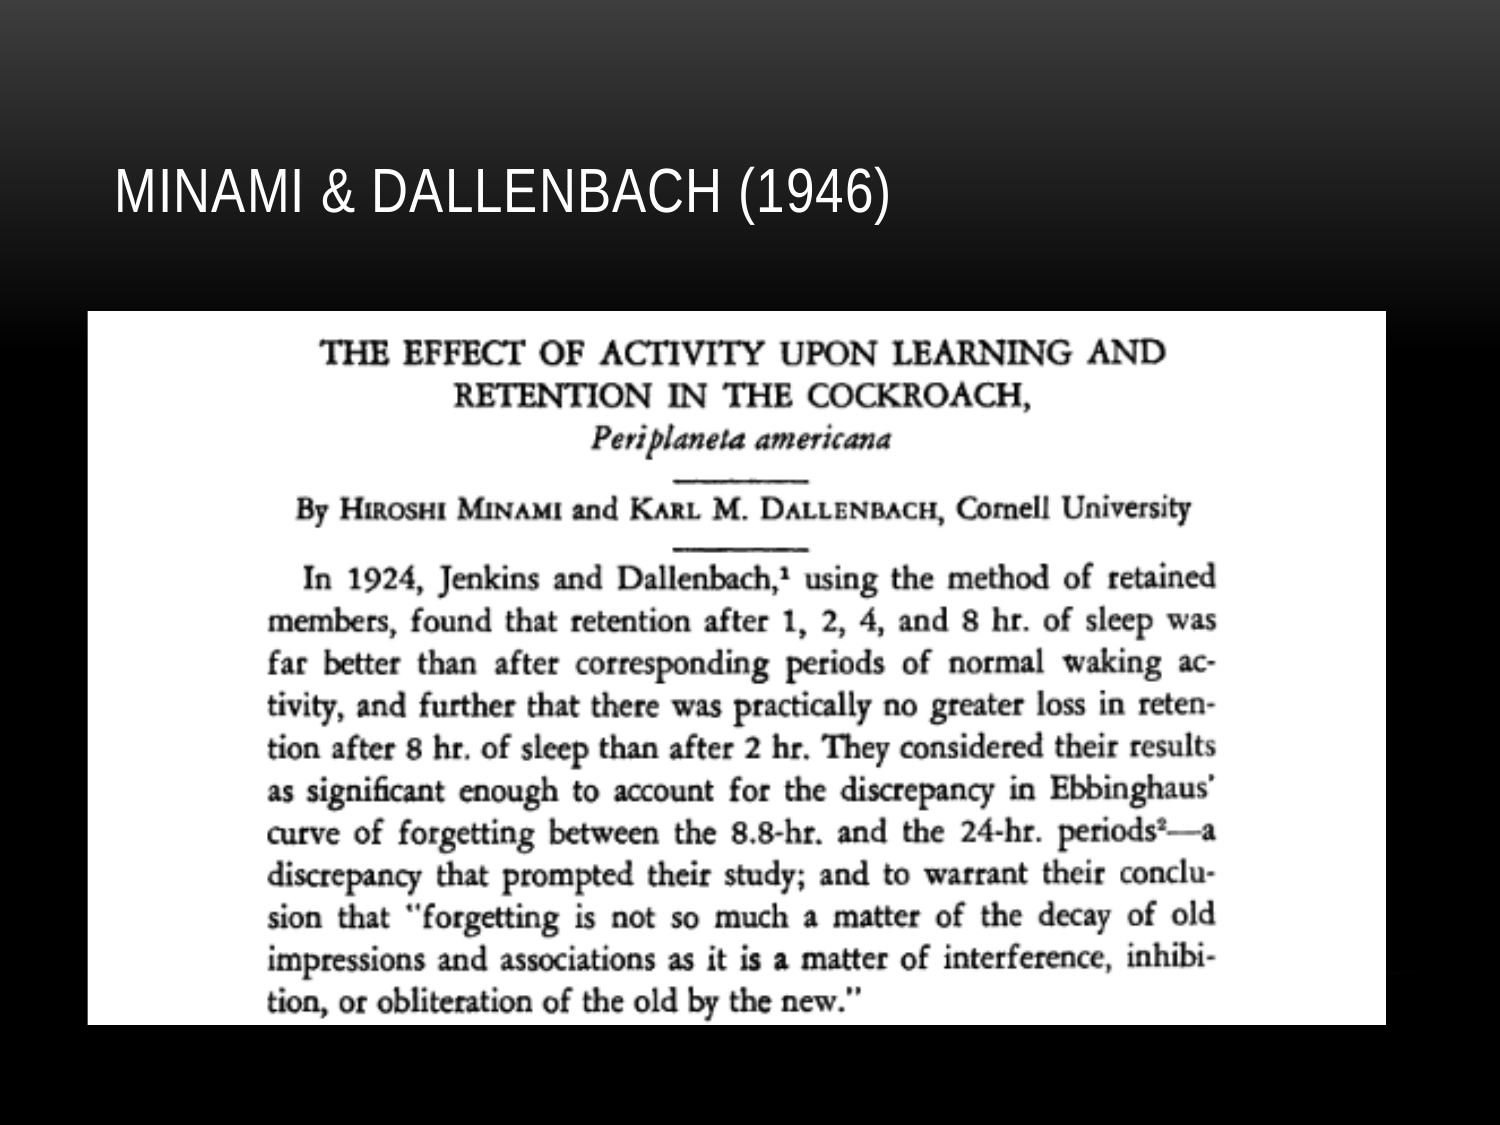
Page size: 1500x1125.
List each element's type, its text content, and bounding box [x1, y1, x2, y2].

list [87, 311, 1388, 1026]
picture [0, 0, 1500, 1125]
title MINAMI & DALLENBACH (1946) [99, 45, 1400, 233]
